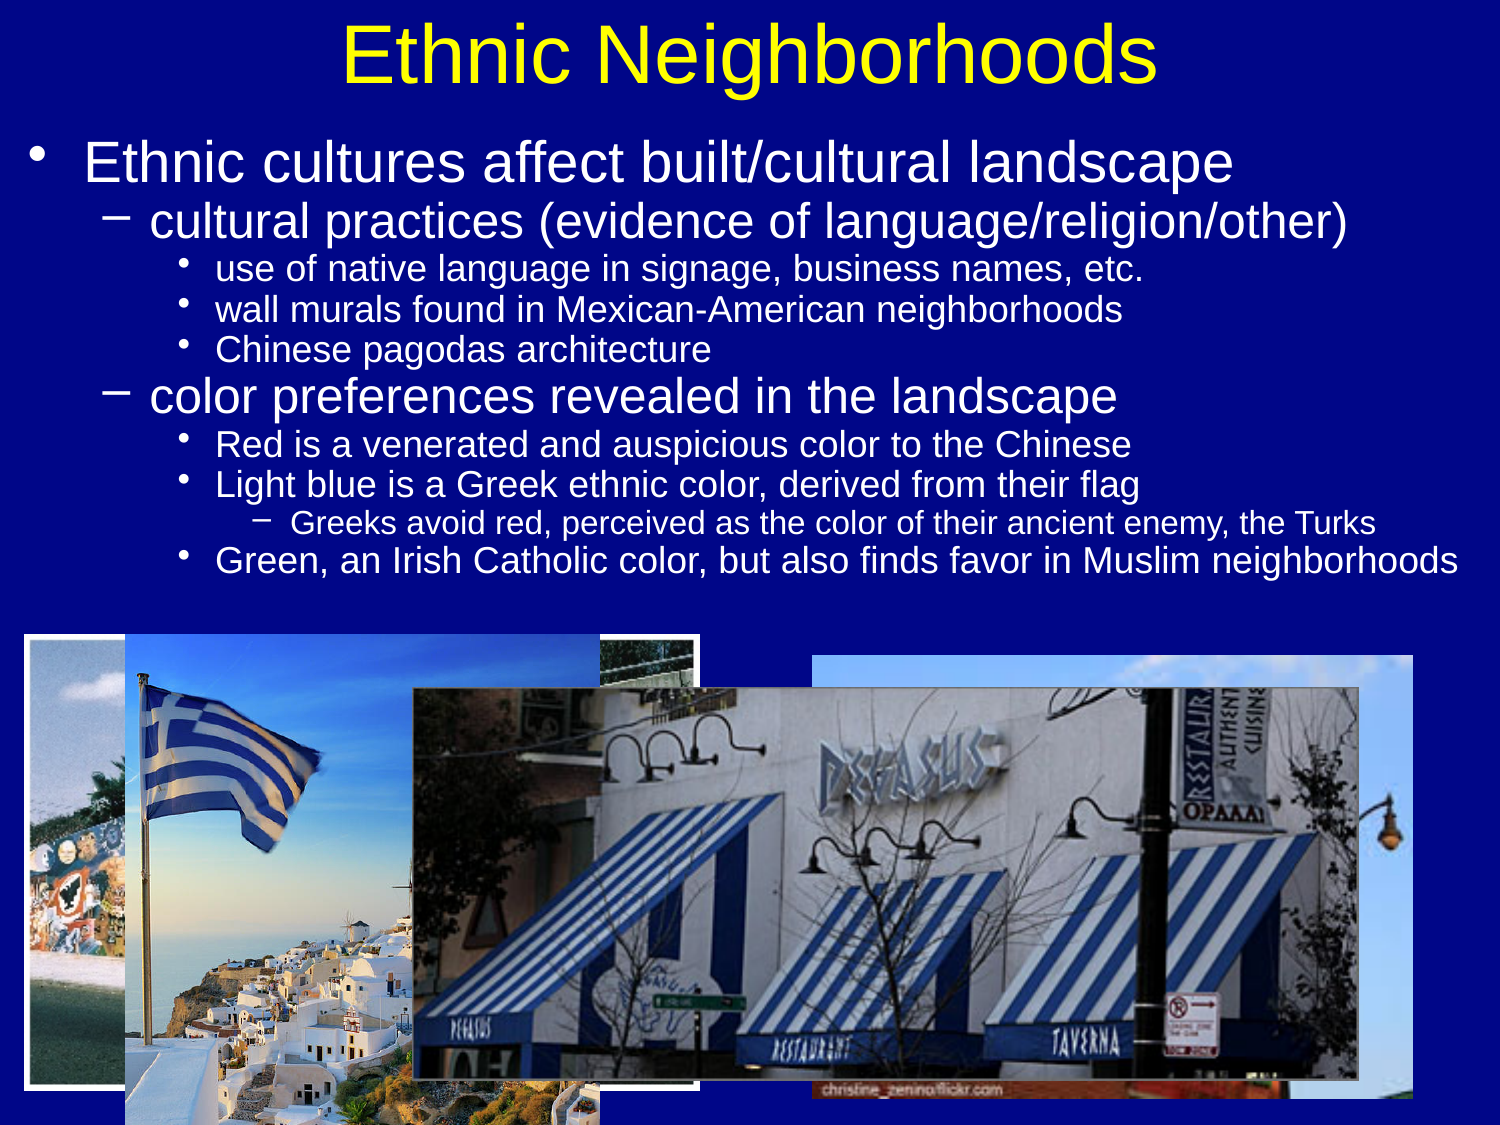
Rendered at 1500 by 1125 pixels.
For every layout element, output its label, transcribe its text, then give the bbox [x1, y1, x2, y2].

title Ethnic Neighborhoods [24, 0, 1475, 100]
picture [24, 633, 1413, 1125]
list Ethnic cultures affect built/cultural landscape cultural practices (evidence of language/religion/other) use of native language in signage, business names, etc. wall murals found in Mexican-American neighborhoods Chinese pagodas architecture color preferences revealed in the landscape Red is a venerated and auspicious color to the Chinese Light blue is a Greek ethnic color, derived from their flag Greeks avoid red, perceived as the color of their ancient enemy, the Turks Green, an Irish Catholic color, but also finds favor in Muslim neighborhoods [12, 125, 1500, 975]
